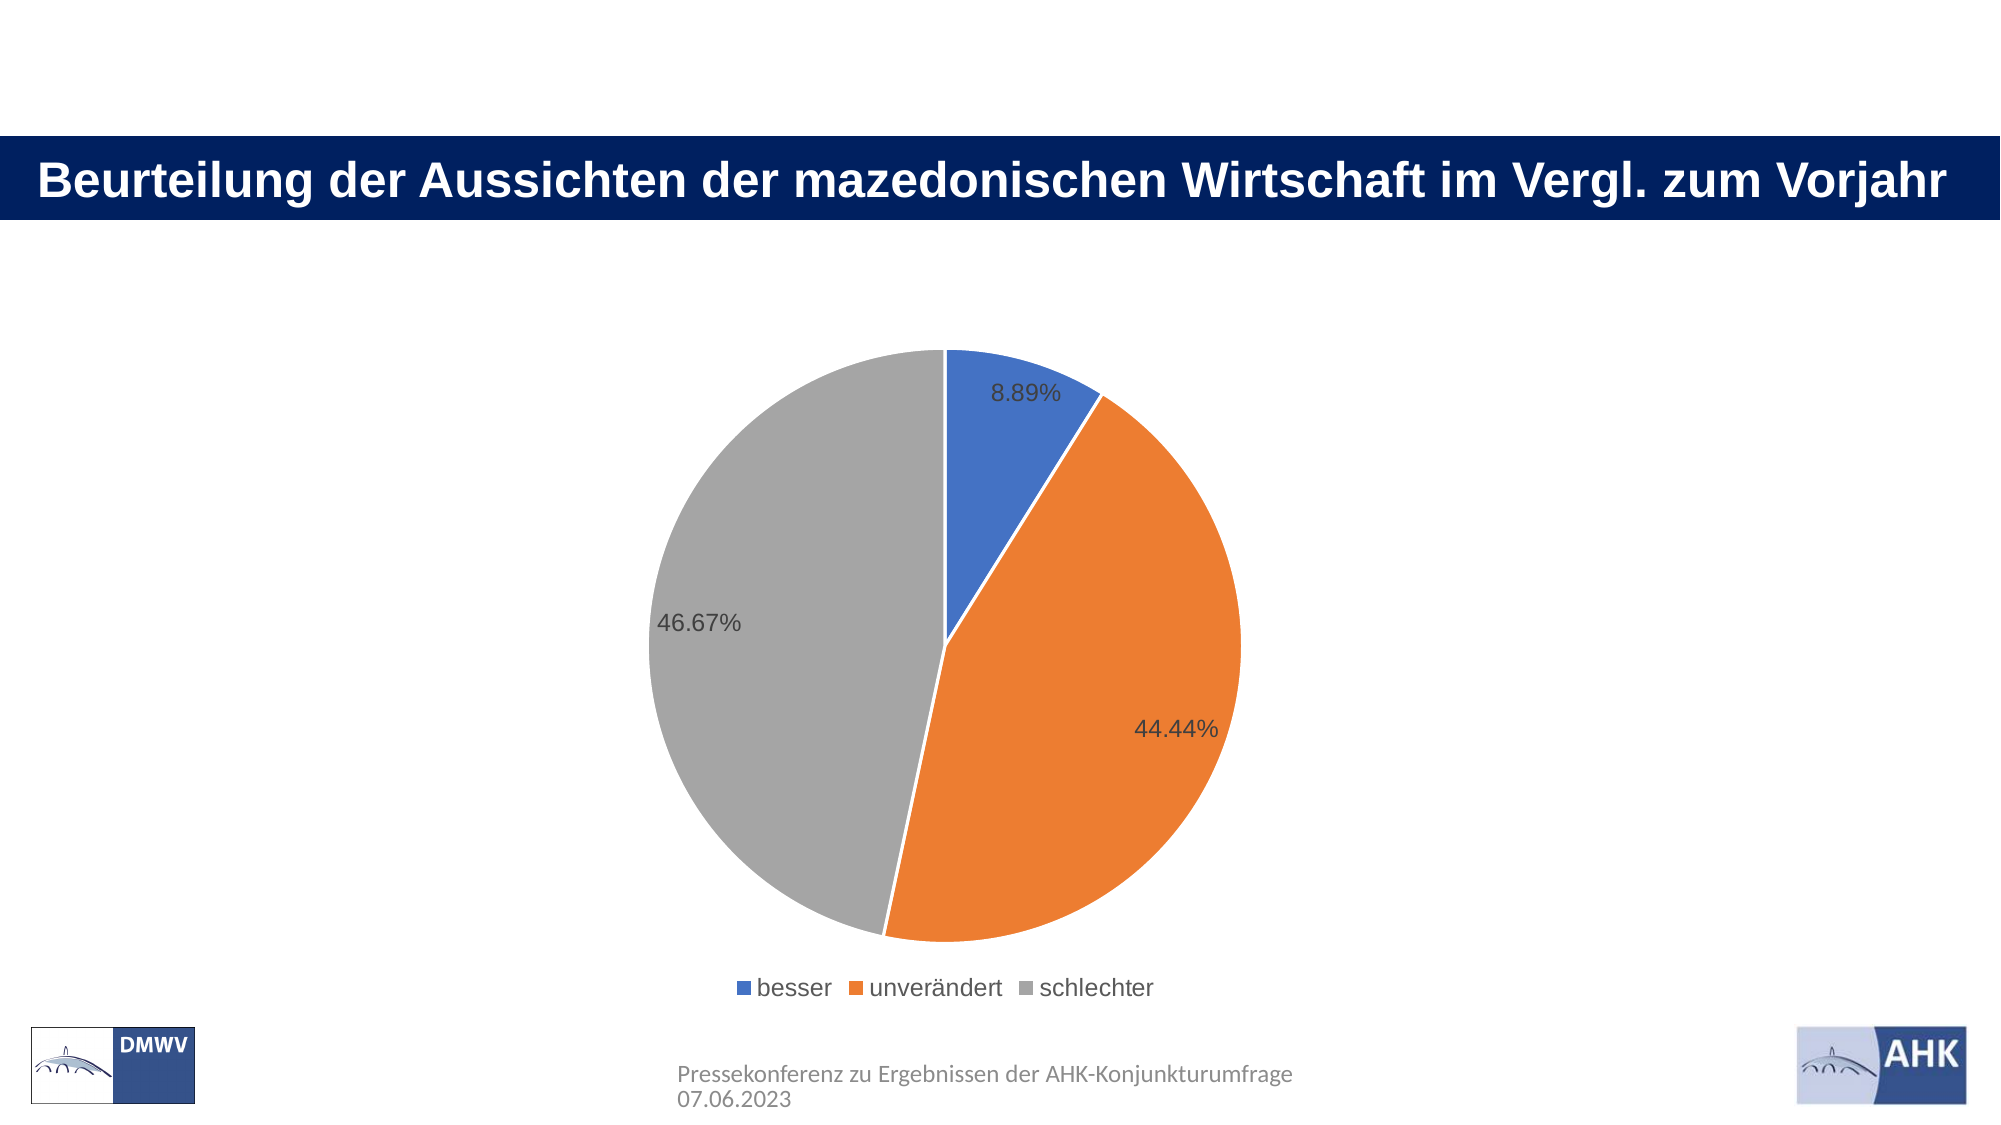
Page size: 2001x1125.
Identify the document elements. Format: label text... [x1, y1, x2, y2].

text_box Beurteilung der Aussichten der mazedonischen Wirtschaft im Vergl. zum Vorjahr [0, 136, 2000, 220]
picture [31, 1027, 195, 1104]
footer Pressekonferenz zu Ergebnissen der AHK-Konjunkturumfrage 07.06.2023 [662, 1042, 1338, 1103]
picture [1794, 1024, 1969, 1108]
chart [333, 304, 1557, 1007]
